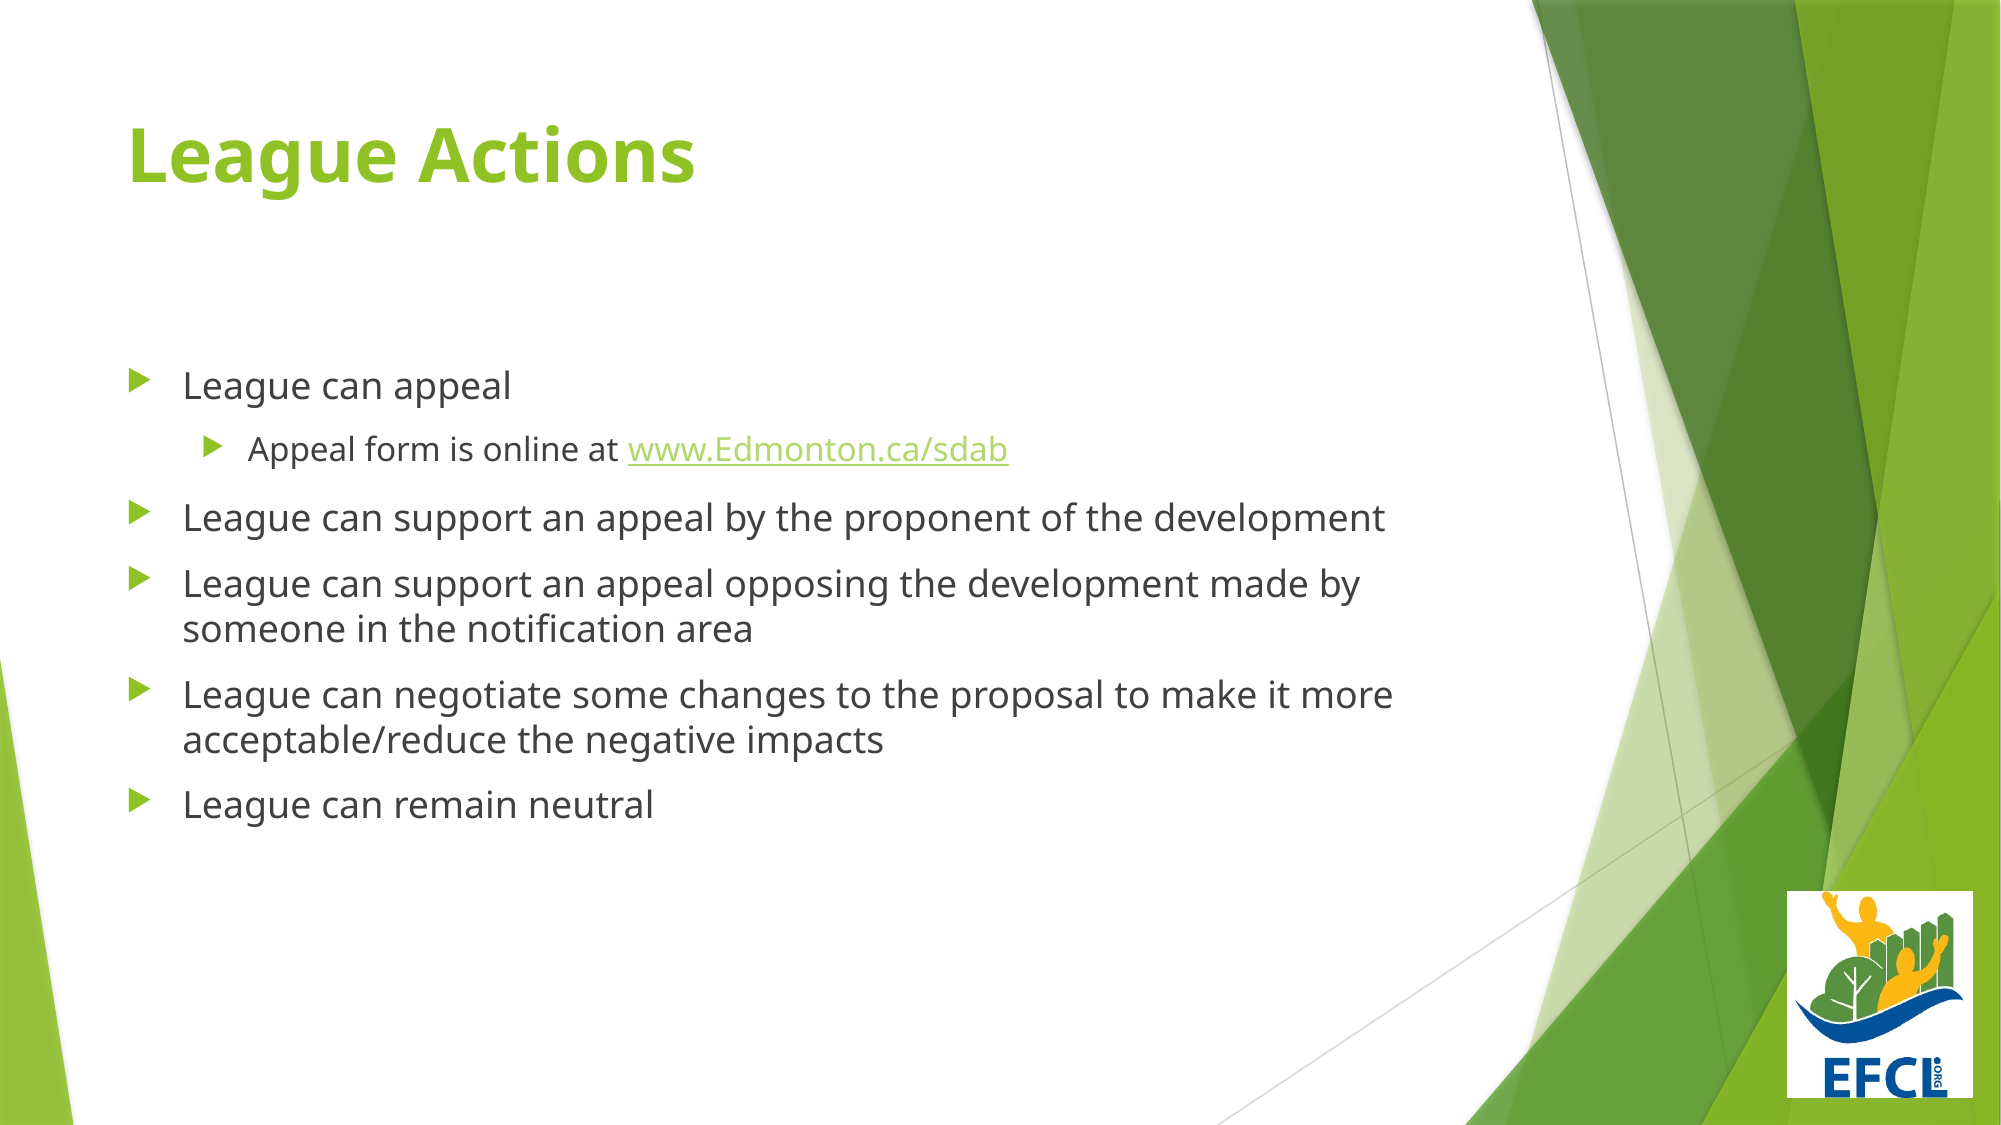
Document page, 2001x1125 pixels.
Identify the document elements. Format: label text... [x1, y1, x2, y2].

title League Actions [111, 99, 1522, 317]
list League can appeal Appeal form is online at www.Edmonton.ca/sdab League can support an appeal by the proponent of the development League can support an appeal opposing the development made by someone in the notification area League can negotiate some changes to the proposal to make it more acceptable/reduce the negative impacts League can remain neutral [111, 354, 1522, 992]
picture [1787, 891, 1973, 1098]
